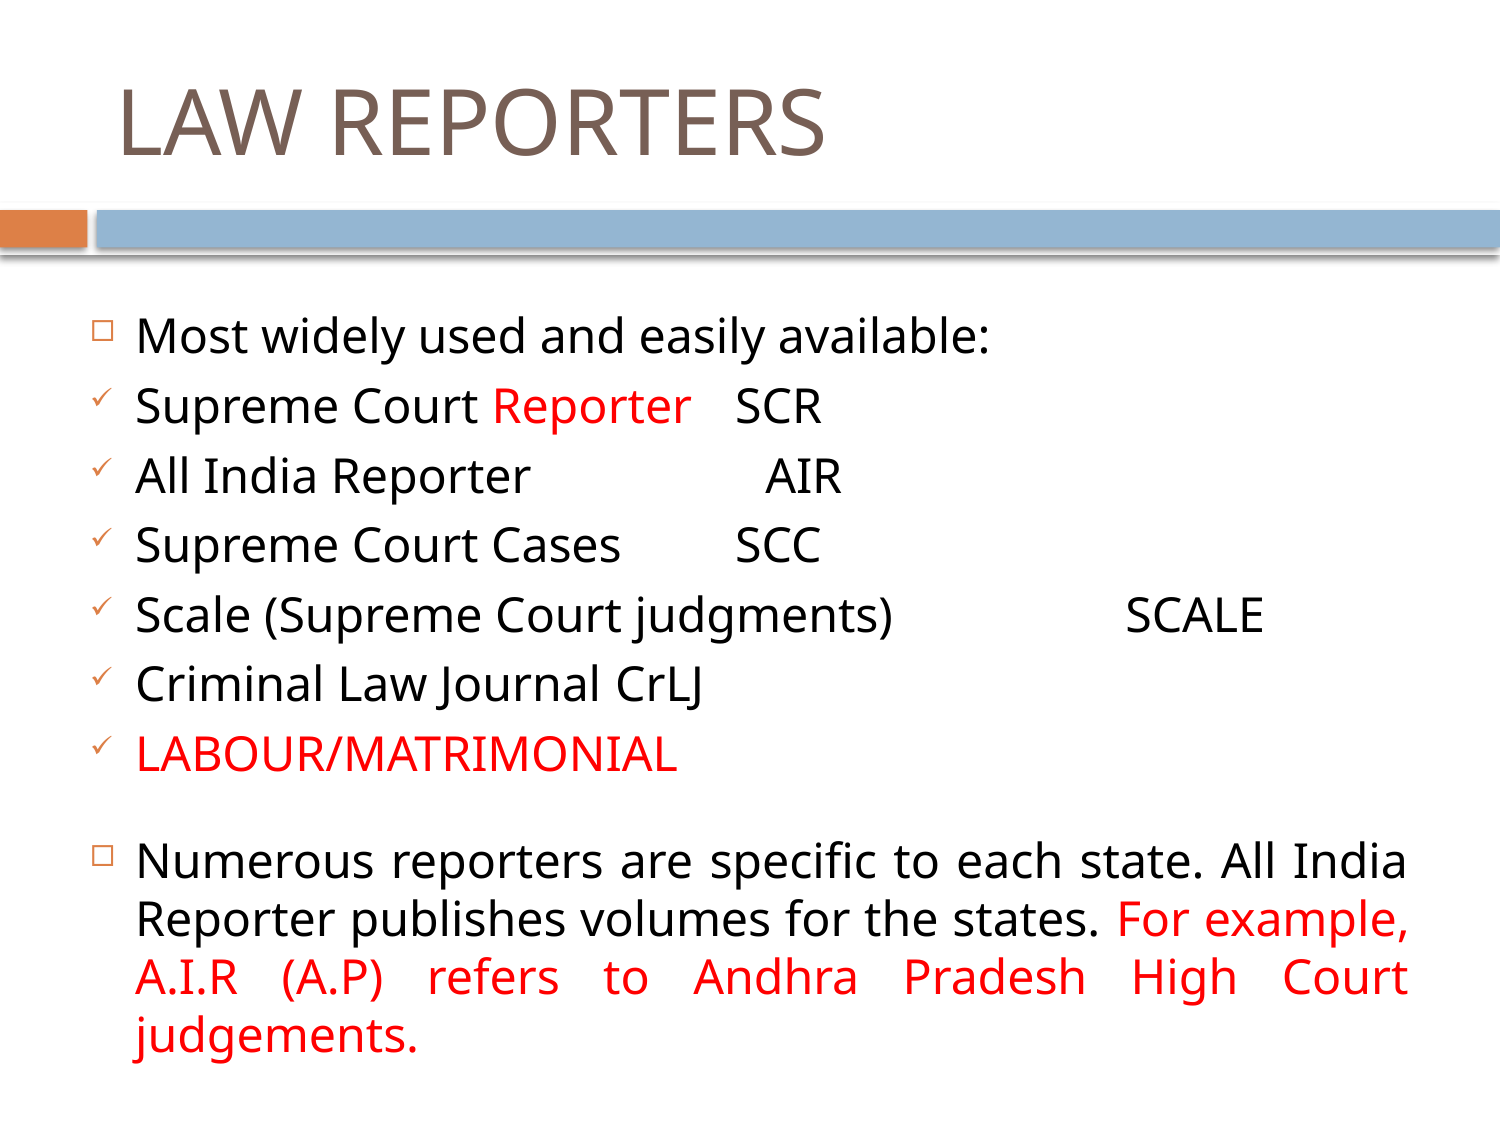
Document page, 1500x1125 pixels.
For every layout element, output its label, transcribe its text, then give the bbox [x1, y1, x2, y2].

title LAW REPORTERS [100, 37, 1438, 200]
list Most widely used and easily available: Supreme Court Reporter SCR All India Reporter AIR Supreme Court Cases SCC Scale (Supreme Court judgments) SCALE Criminal Law Journal CrLJ LABOUR/MATRIMONIAL Numerous reporters are specific to each state. All India Reporter publishes volumes for the states. For example, A.I.R (A.P) refers to Andhra Pradesh High Court judgements. [75, 262, 1425, 1071]
